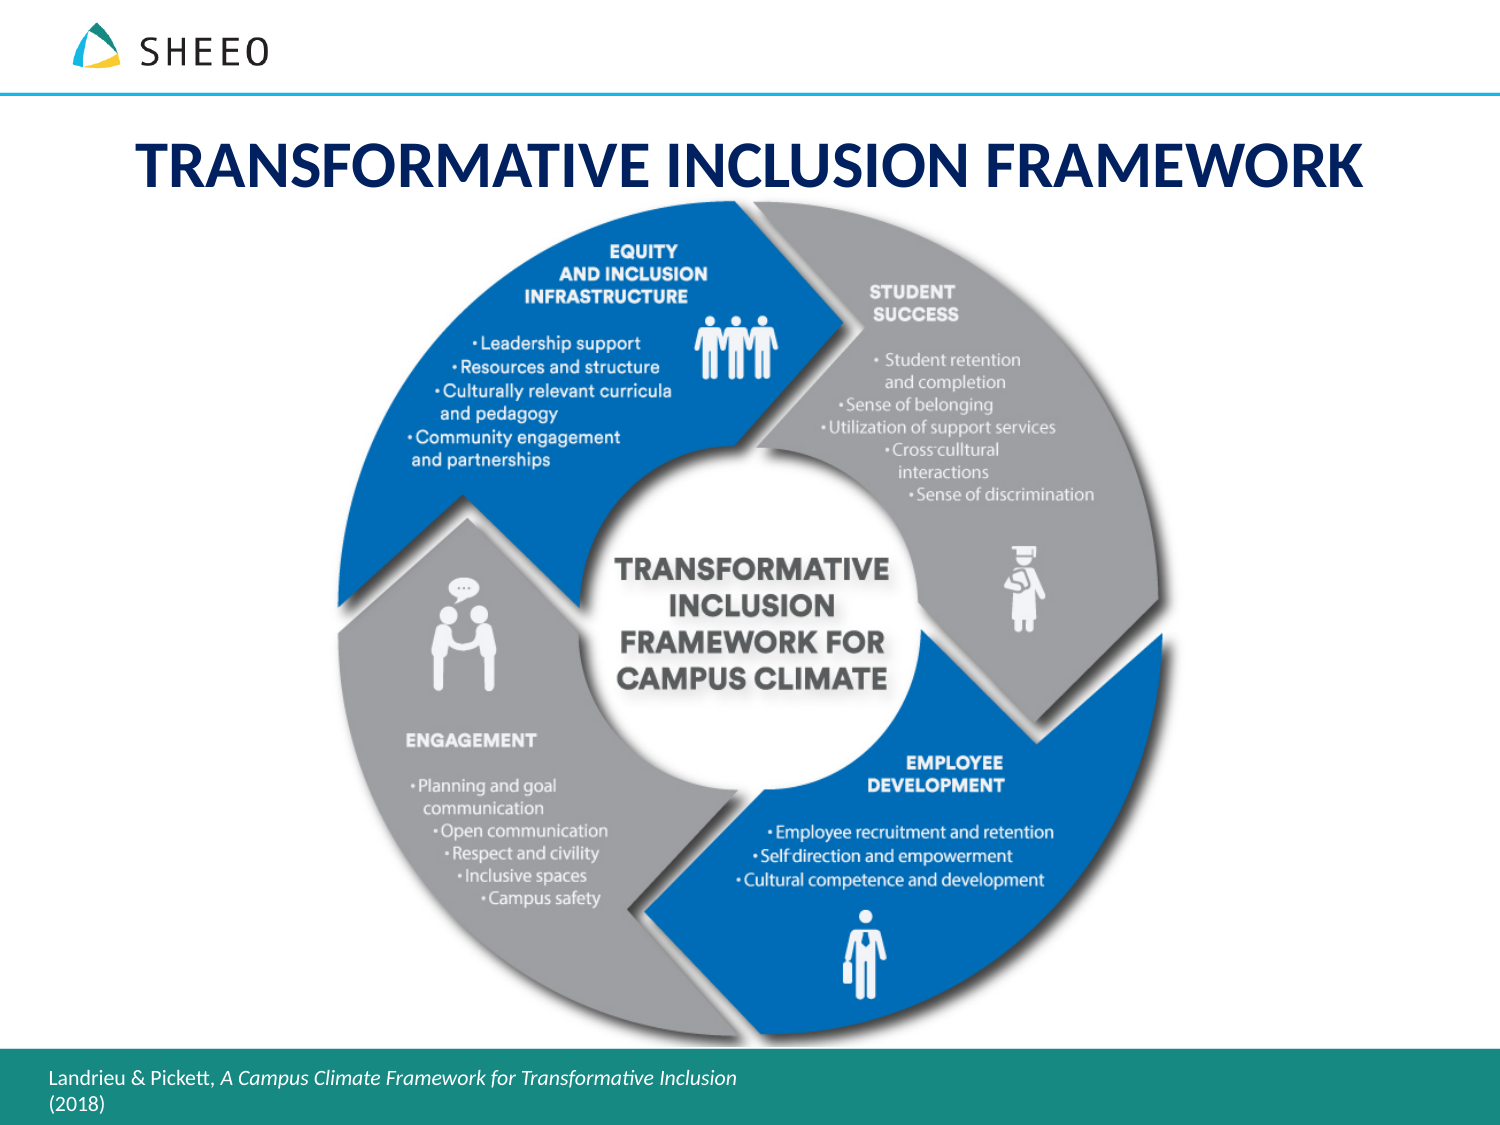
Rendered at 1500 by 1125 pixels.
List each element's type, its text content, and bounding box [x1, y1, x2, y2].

list TRANSFORMATIVE INCLUSION FRAMEWORK [94, 108, 1406, 209]
picture [0, 0, 1500, 1125]
text_box Landrieu & Pickett, A Campus Climate Framework for Transformative Inclusion (2018) [33, 1056, 760, 1124]
